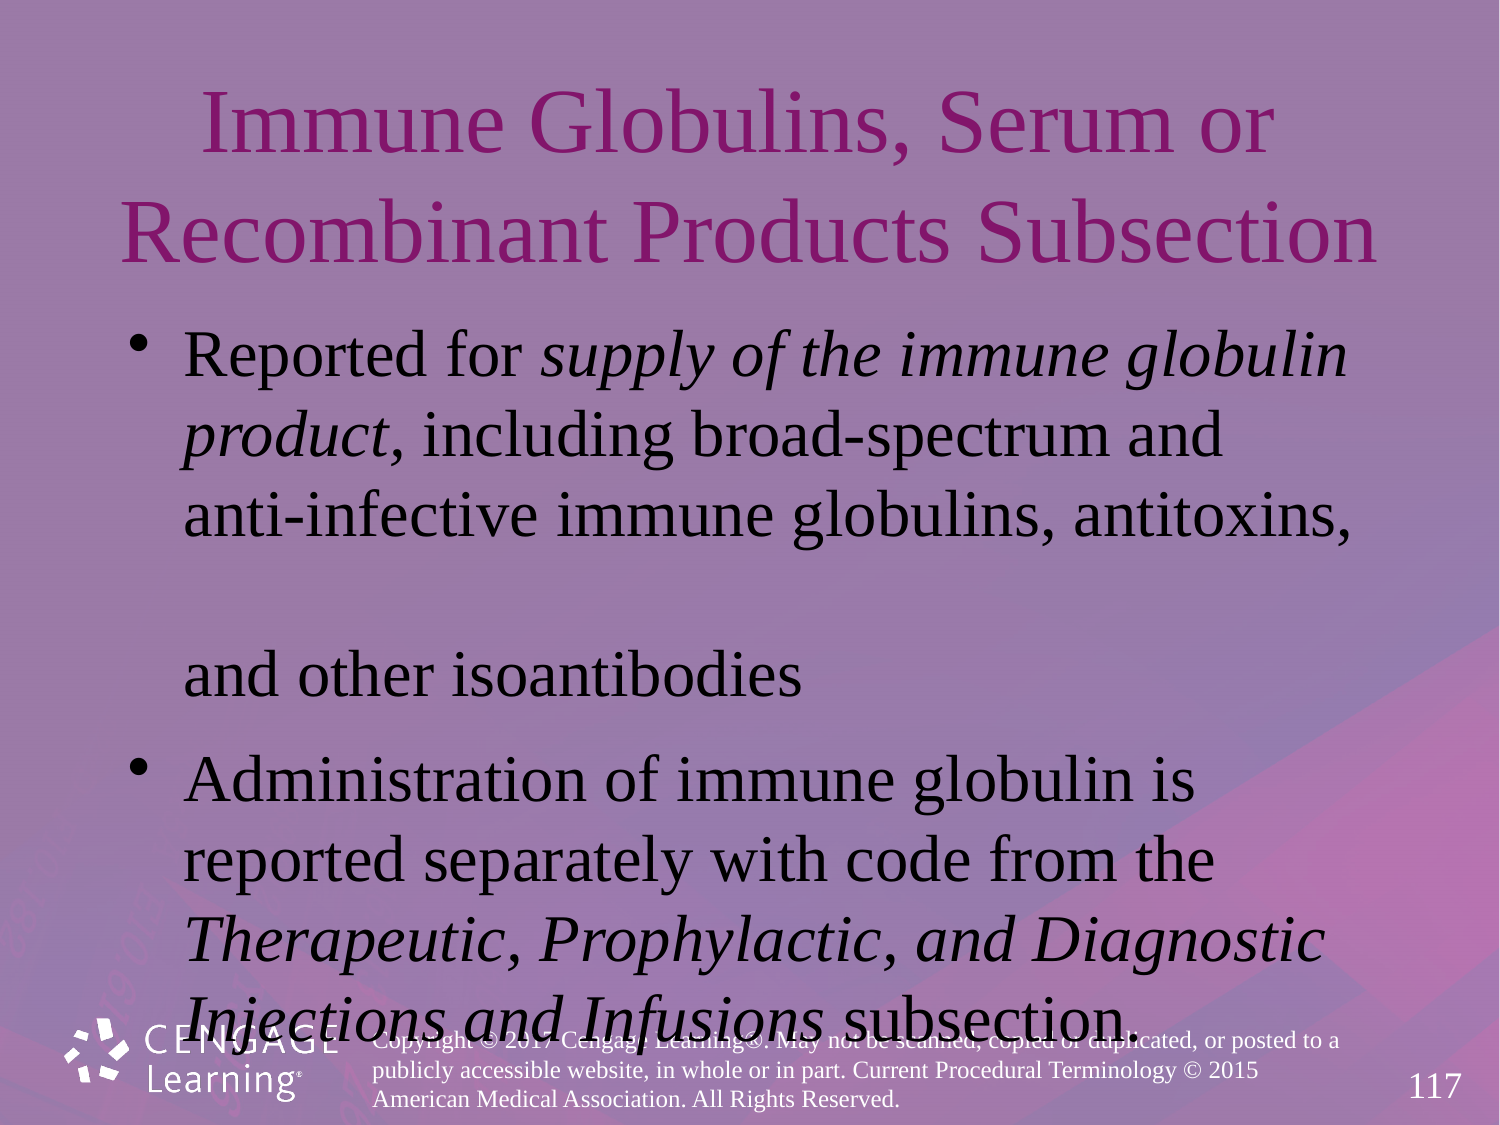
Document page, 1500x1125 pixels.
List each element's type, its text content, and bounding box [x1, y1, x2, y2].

title Immune Globulins, Serum or Recombinant Products Subsection [112, 60, 1388, 280]
picture [0, 0, 1500, 1125]
list Reported for supply of the immune globulin product, including broad-spectrum and anti-infective immune globulins, antitoxins, and other isoantibodies Administration of immune globulin is reported separately with code from the Therapeutic, Prophylactic, and Diagnostic Injections and Infusions subsection. [112, 302, 1388, 1012]
